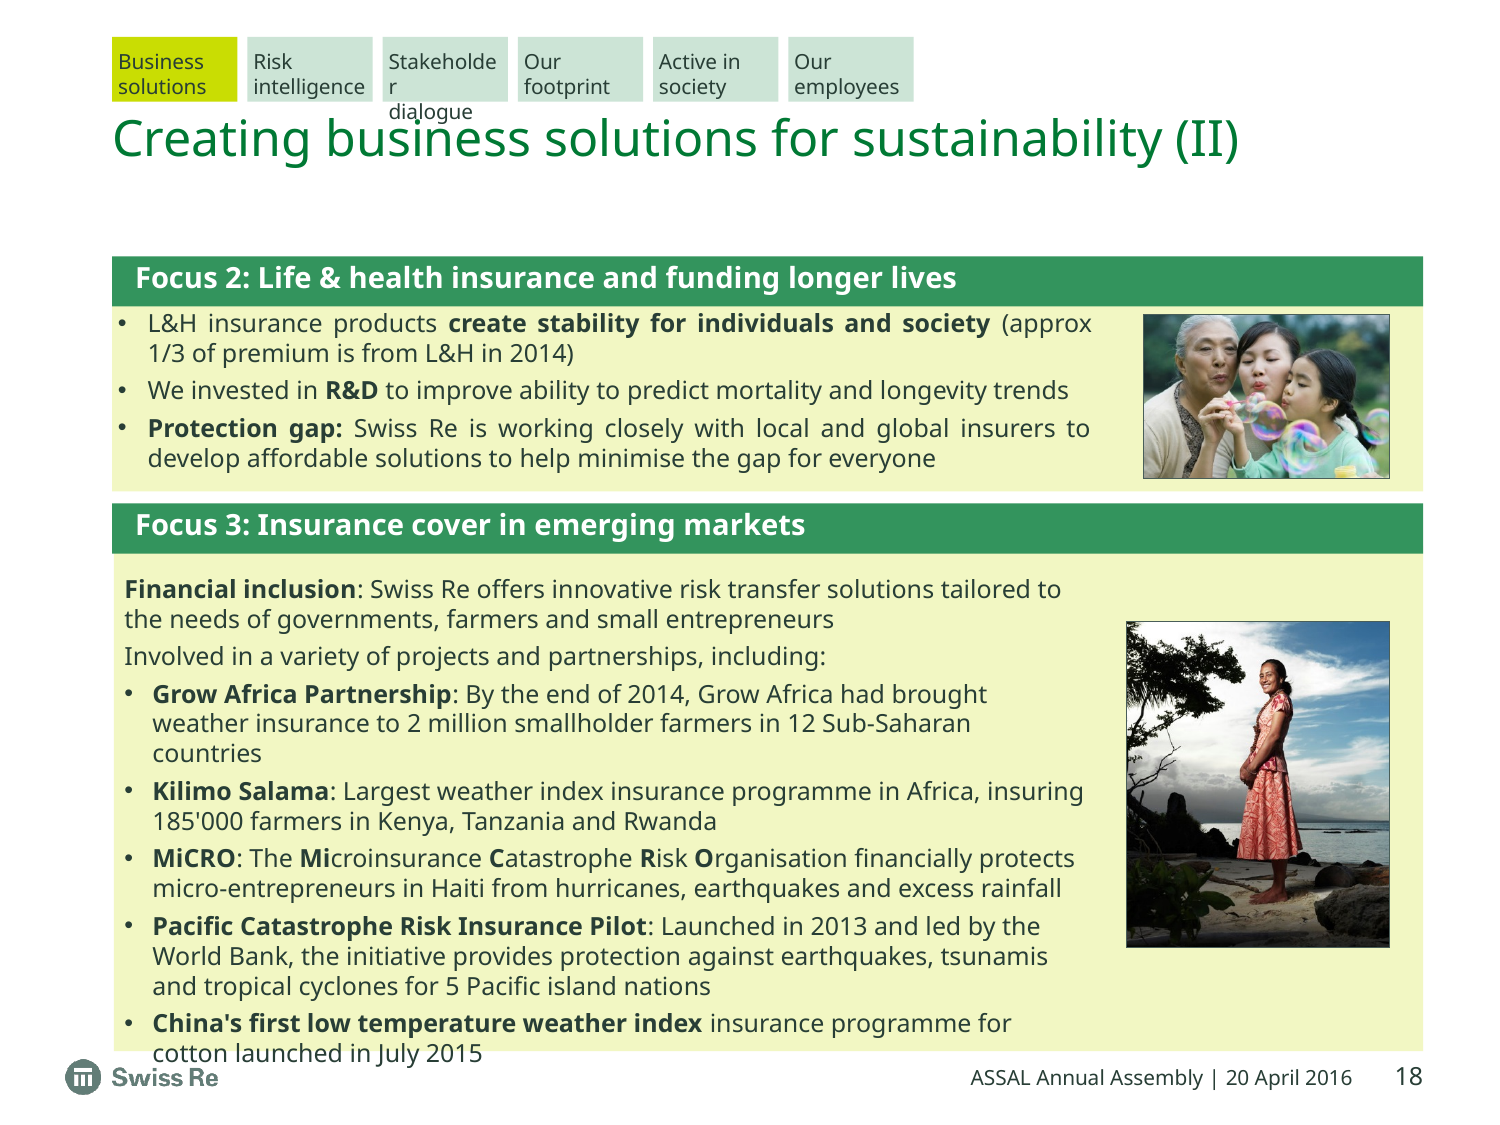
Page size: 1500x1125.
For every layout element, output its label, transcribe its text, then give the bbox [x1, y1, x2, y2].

text_box [1105, 605, 1424, 1052]
picture [1125, 621, 1390, 948]
text_box Risk intelligence [247, 36, 373, 102]
title Creating business solutions for sustainability (II) [112, 113, 1424, 228]
text_box Business solutions [112, 36, 238, 102]
picture [1143, 313, 1390, 479]
picture [65, 1059, 106, 1095]
text_box Financial inclusion: Swiss Re offers innovative risk transfer solutions tailored to the needs of governments, farmers and small entrepreneurs Involved in a variety of projects and partnerships, including: Grow Africa Partnership: By the end of 2014, Grow Africa had brought weather insurance to 2 million smallholder farmers in 12 Sub-Saharan countries Kilimo Salama: Largest weather index insurance programme in Africa, insuring 185'000 farmers in Kenya, Tanzania and Rwanda MiCRO: The Microinsurance Catastrophe Risk Organisation financially protects micro-entrepreneurs in Haiti from hurricanes, earthquakes and excess rainfall Pacific Catastrophe Risk Insurance Pilot: Launched in 2013 and led by the World Bank, the initiative provides protection against earthquakes, tsunamis and tropical cyclones for 5 Pacific island nations China's first low temperature weather index insurance programme for cotton launched in July 2015 [106, 606, 1105, 1114]
slide_number 18 [1387, 1064, 1424, 1094]
text_box Stakeholder dialogue [382, 36, 508, 102]
text_box Our footprint [517, 36, 644, 102]
text_box Our employees [788, 36, 914, 102]
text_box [100, 256, 1424, 599]
text_box Active in society [653, 36, 779, 102]
